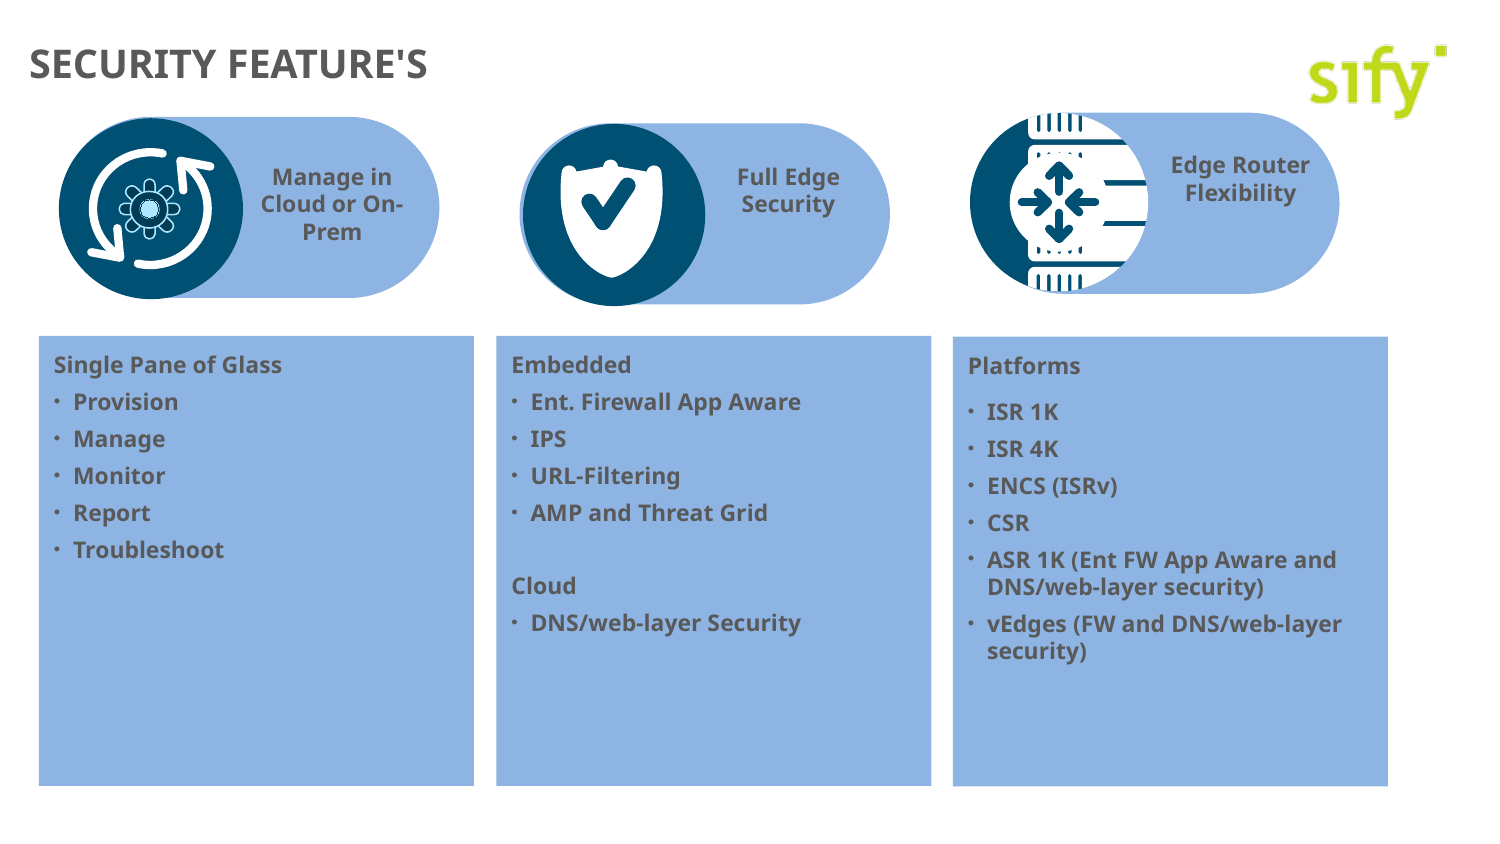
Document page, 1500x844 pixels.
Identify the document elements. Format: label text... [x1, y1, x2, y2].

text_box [58, 118, 244, 300]
text_box [1149, 112, 1317, 143]
text_box Manage in Cloud or On-Prem [248, 155, 439, 253]
text_box [525, 125, 703, 305]
picture [1272, 0, 1469, 180]
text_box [969, 112, 1149, 292]
text_box Embedded Ent. Firewall App Aware IPS URL-Filtering AMP and Threat Grid Cloud DNS/web-layer Security [496, 335, 932, 786]
text_box [1151, 186, 1340, 294]
text_box [560, 159, 663, 278]
text_box Edge Router Flexibility [1152, 143, 1338, 214]
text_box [587, 173, 624, 235]
text_box Platforms ISR 1K ISR 4K ENCS (ISRv) CSR ASR 1K (Ent FW App Aware and DNS/web-layer security) vEdges (FW and DNS/web-layer security) [952, 336, 1388, 787]
title Security Feature's [29, 31, 465, 95]
text_box [519, 123, 869, 305]
text_box [248, 253, 428, 298]
text_box [615, 168, 890, 305]
text_box Full Edge Security [699, 155, 878, 225]
text_box Single Pane of Glass Provision Manage Monitor Report Troubleshoot [38, 335, 474, 786]
text_box [242, 116, 423, 155]
